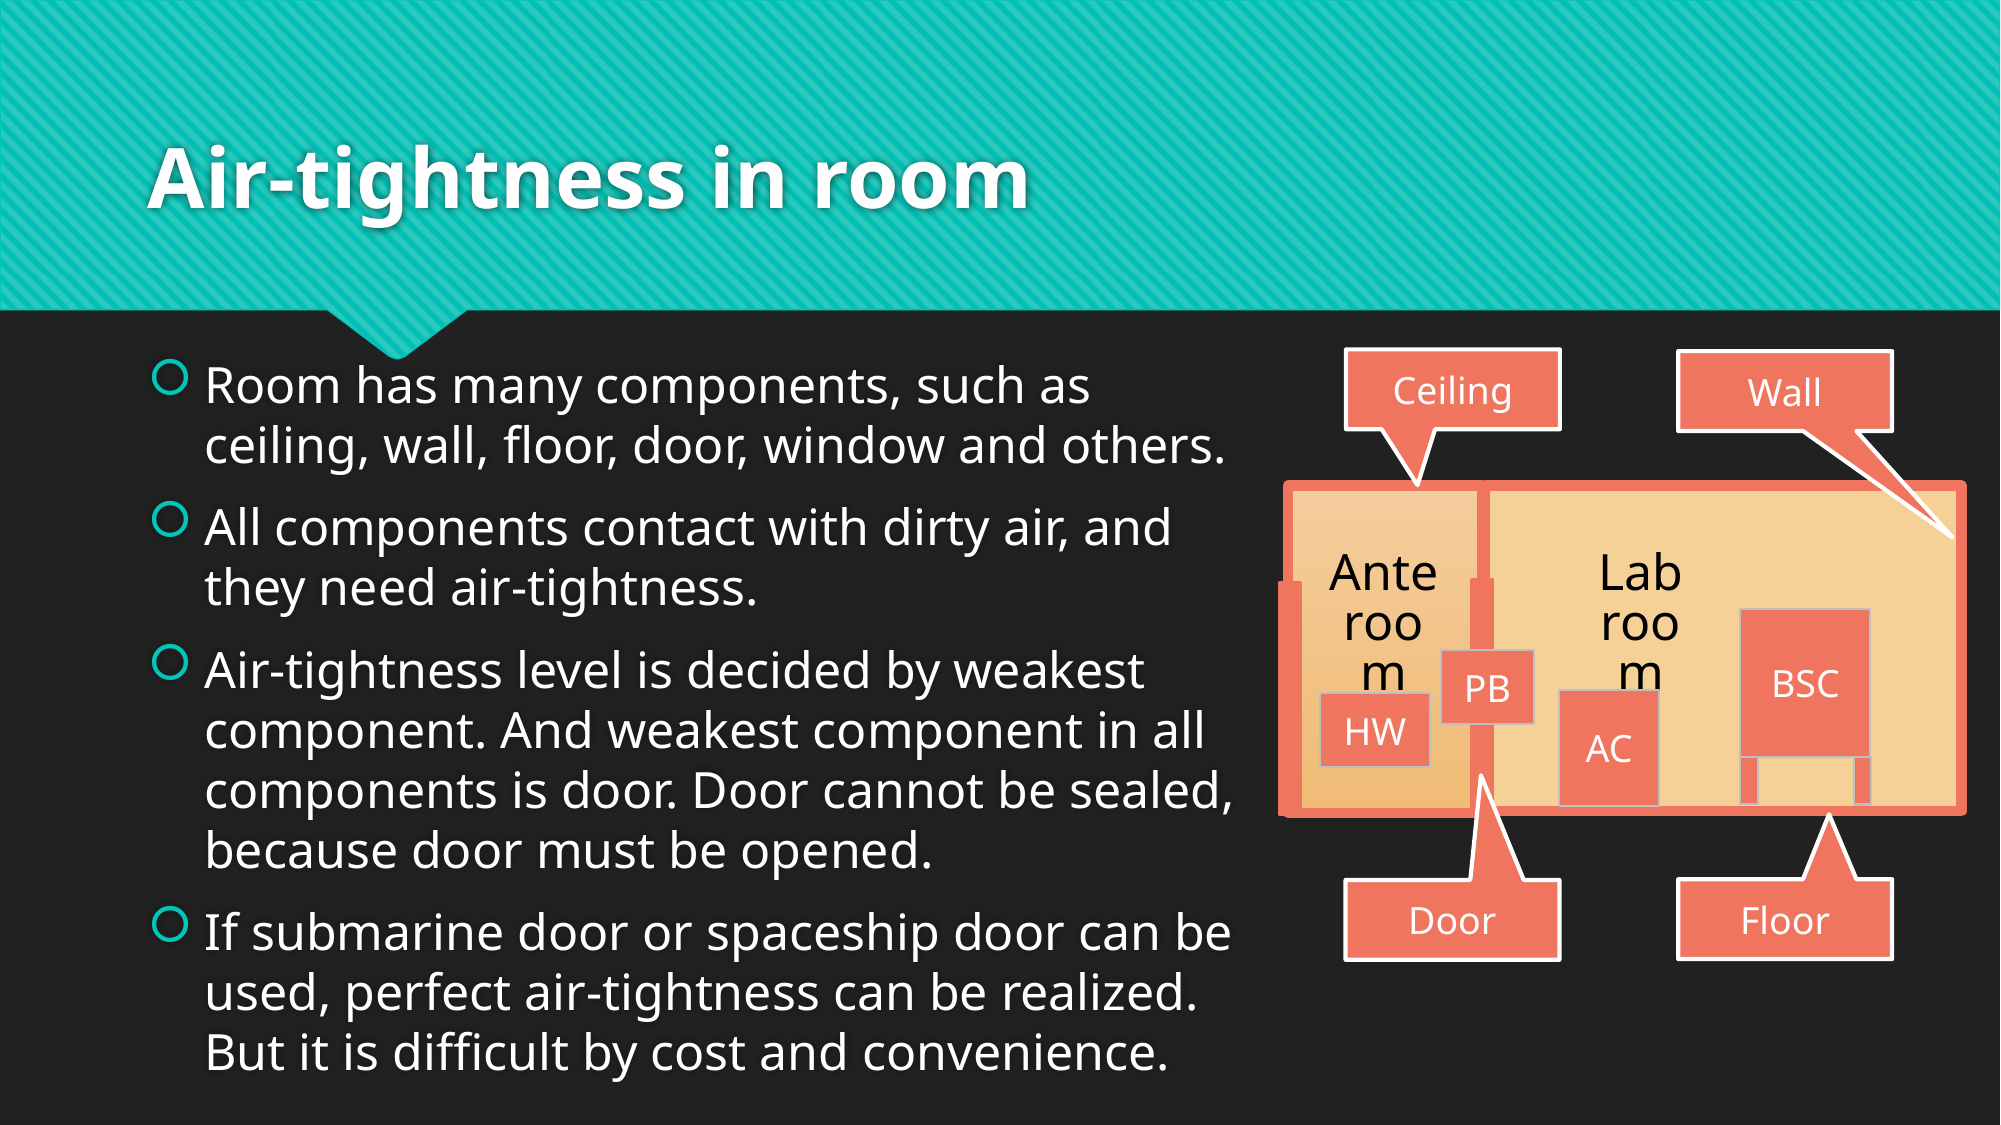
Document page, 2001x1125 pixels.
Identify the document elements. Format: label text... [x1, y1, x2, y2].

list Room has many components, such as ceiling, wall, floor, door, window and others. All components contact with dirty air, and they need air-tightness. Air-tightness level is decided by weakest component. And weakest component in all components is door. Door cannot be sealed, because door must be opened. If submarine door or spaceship door can be used, perfect air-tightness can be realized. But it is difficult by cost and convenience. [132, 308, 1273, 1125]
text_box Door [1343, 773, 1562, 962]
text_box PB [1440, 649, 1535, 726]
text_box Ante room [1306, 543, 1461, 708]
text_box [1739, 755, 1759, 805]
text_box [1470, 726, 1494, 813]
text_box [1470, 578, 1494, 649]
text_box BSC [1739, 608, 1872, 758]
text_box [1278, 581, 1302, 816]
text_box AC [1558, 689, 1660, 807]
text_box Lab room [1563, 543, 1718, 708]
text_box [1852, 756, 1873, 806]
text_box Floor [1676, 812, 1895, 962]
text_box Ceiling [1343, 347, 1562, 488]
text_box [1485, 485, 1962, 812]
text_box Wall [1676, 349, 1955, 540]
text_box [1287, 485, 1483, 813]
title Air-tightness in room [132, 73, 1868, 233]
text_box HW [1319, 692, 1431, 769]
